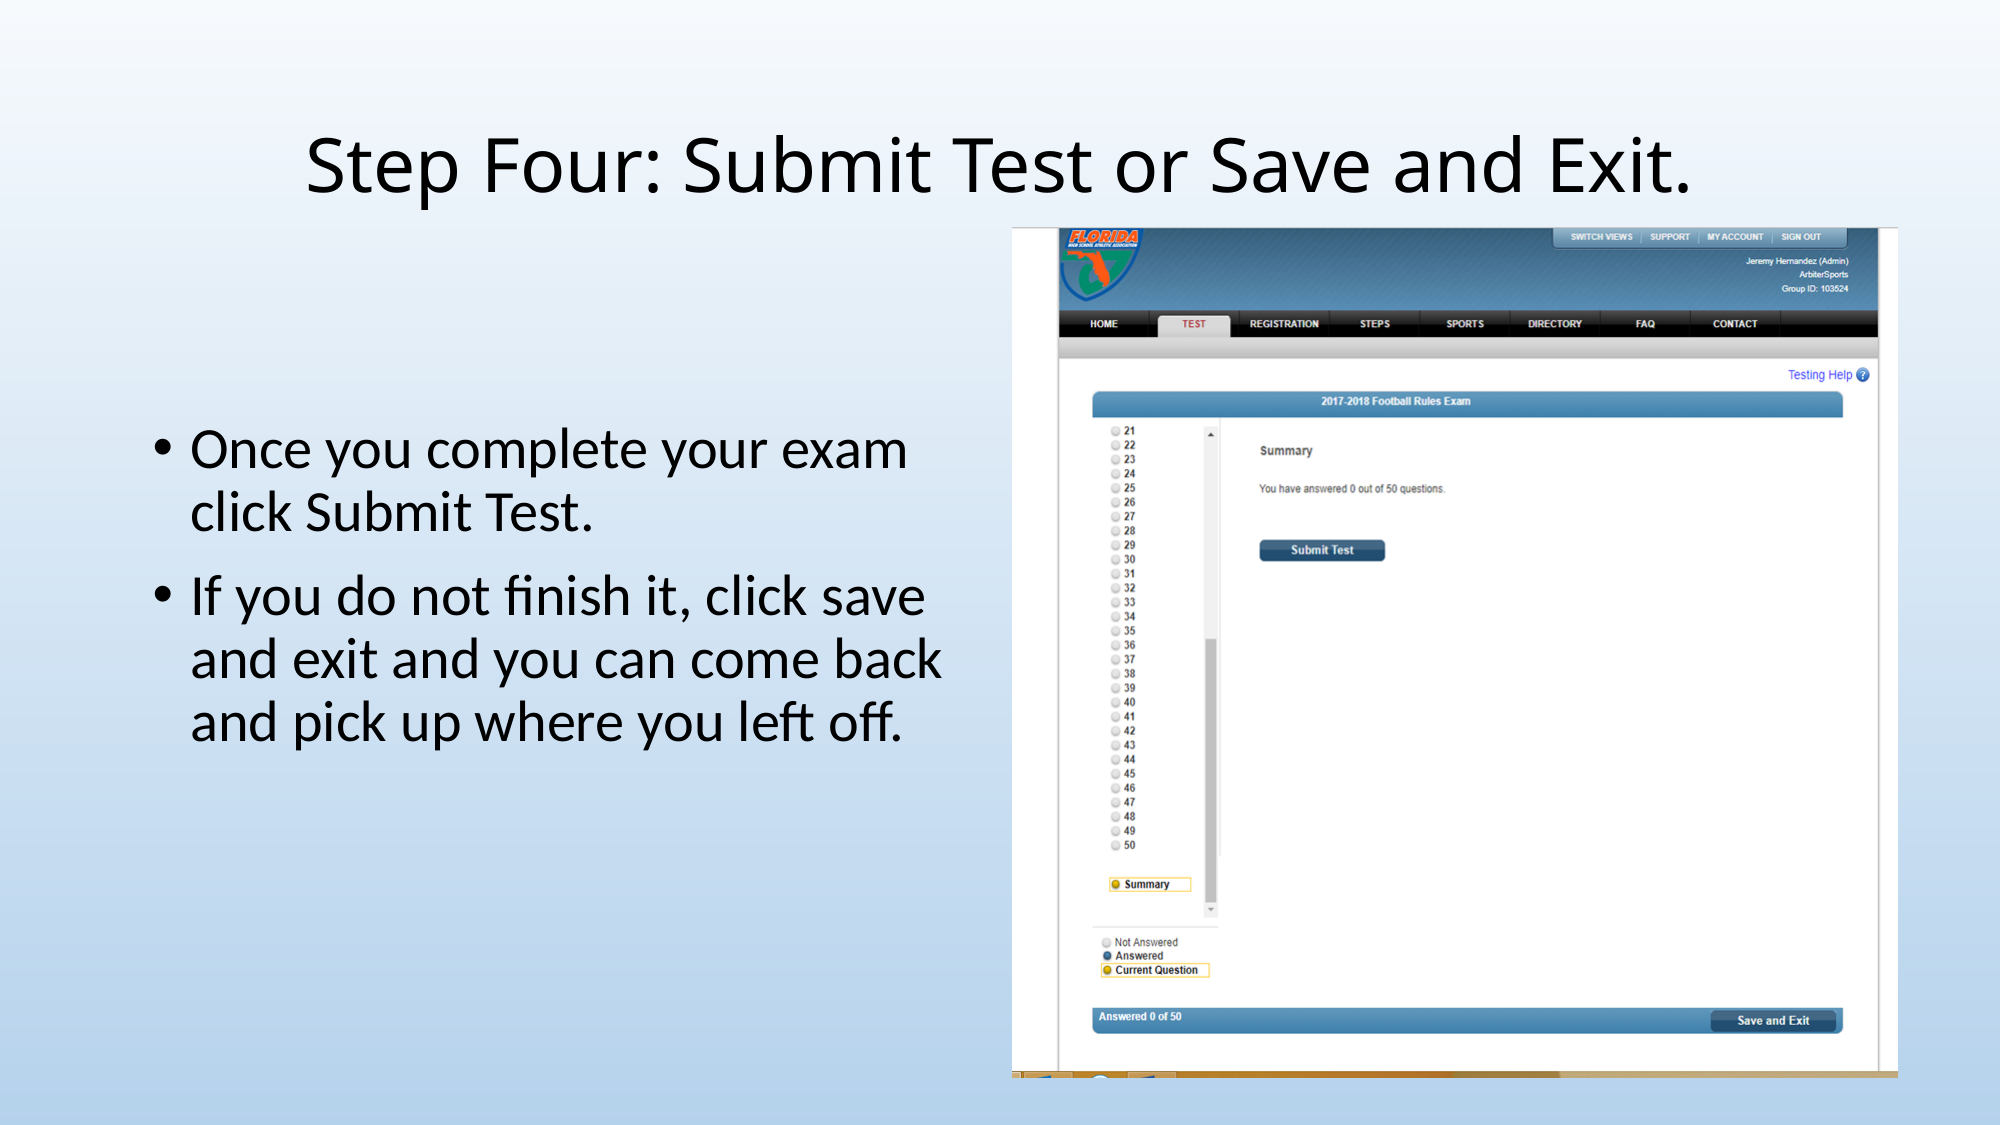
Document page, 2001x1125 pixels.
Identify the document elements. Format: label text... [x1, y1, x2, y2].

title Step Four: Submit Test or Save and Exit. [137, 59, 1863, 278]
list Once you complete your exam click Submit Test. If you do not finish it, click save and exit and you can come back and pick up where you left off. [137, 410, 984, 1016]
picture [1012, 227, 1898, 1078]
